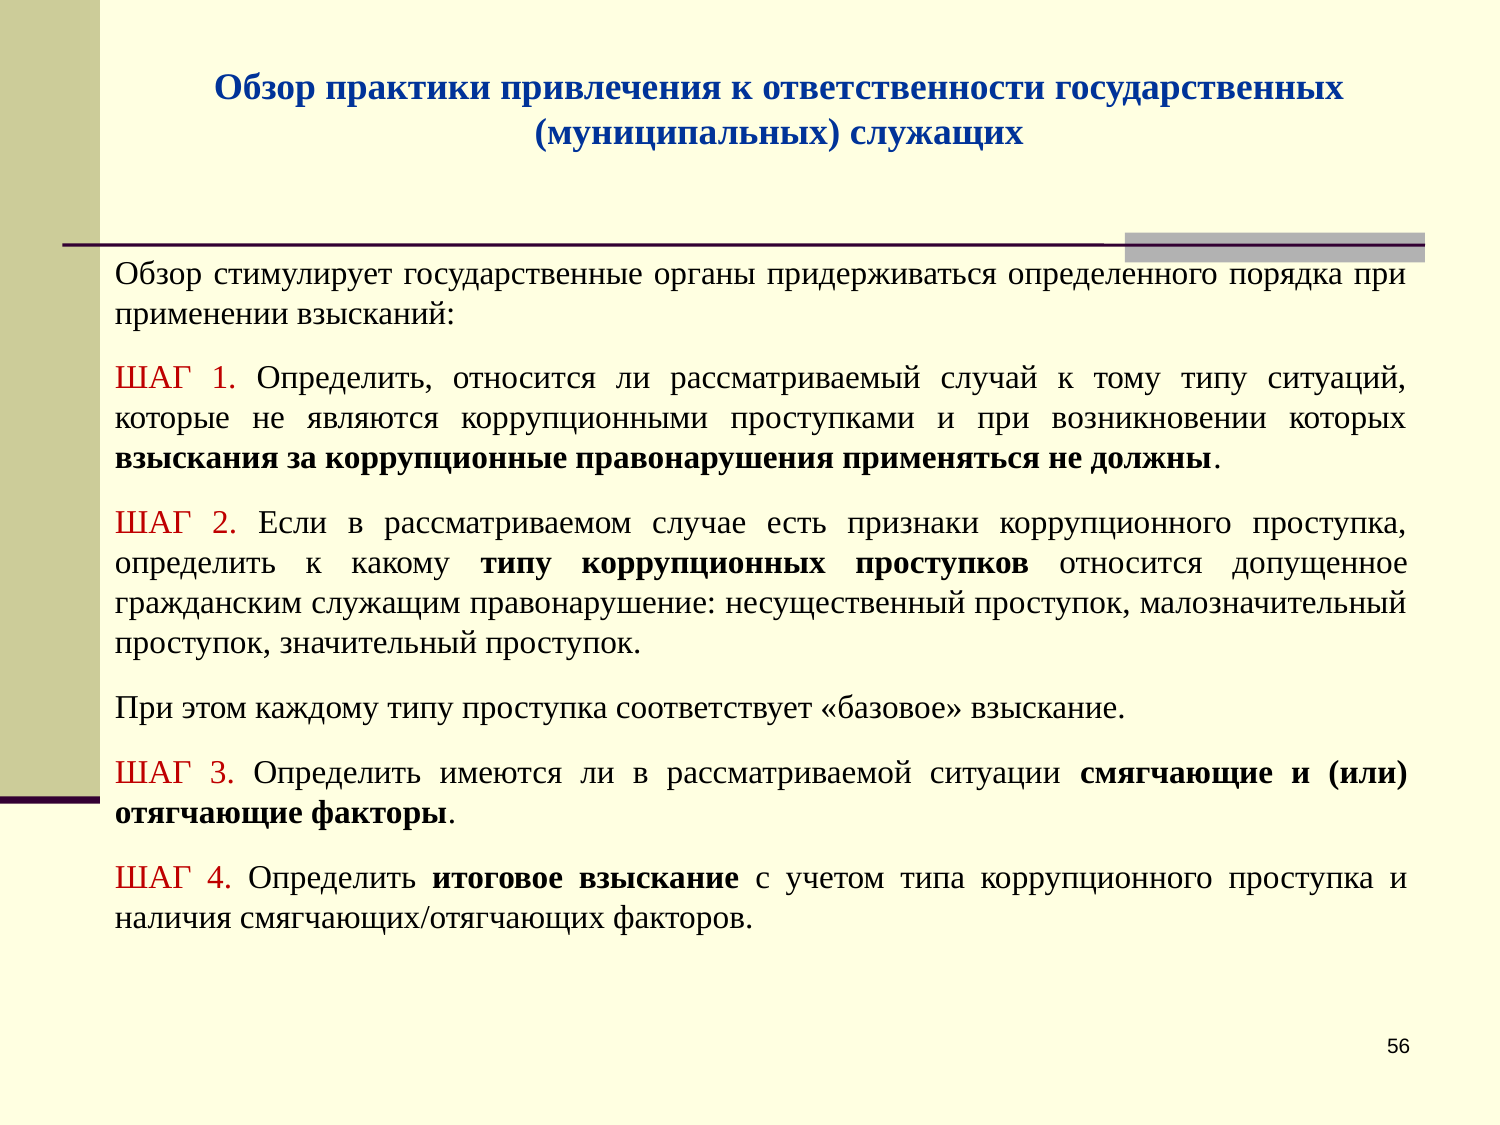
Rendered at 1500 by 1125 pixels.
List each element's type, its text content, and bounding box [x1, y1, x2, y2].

text_box Обзор практики привлечения к ответственности государственных (муниципальных) служащих [135, 54, 1424, 160]
slide_number 56 [1112, 1024, 1426, 1101]
text_box Обзор стимулирует государственные органы придерживаться определенного порядка при применении взысканий: ШАГ 1. Определить, относится ли рассматриваемый случай к тому типу ситуаций, которые не являются коррупционными проступками и при возникновении которых взыскания за коррупционные правонарушения применяться не должны. ШАГ 2. Если в рассматриваемом случае есть признаки коррупционного проступка, определить к какому типу коррупционных проступков относится допущенное гражданским служащим правонарушение: несущественный проступок, малозначительный проступок, значительный проступок. При этом каждому типу проступка соответствует «базовое» взыскание. ШАГ 3. Определить имеются ли в рассматриваемой ситуации смягчающие и (или) отягчающие факторы. ШАГ 4. Определить итоговое взыскание с учетом типа коррупционного проступка и наличия смягчающих/отягчающих факторов. [100, 243, 1424, 942]
